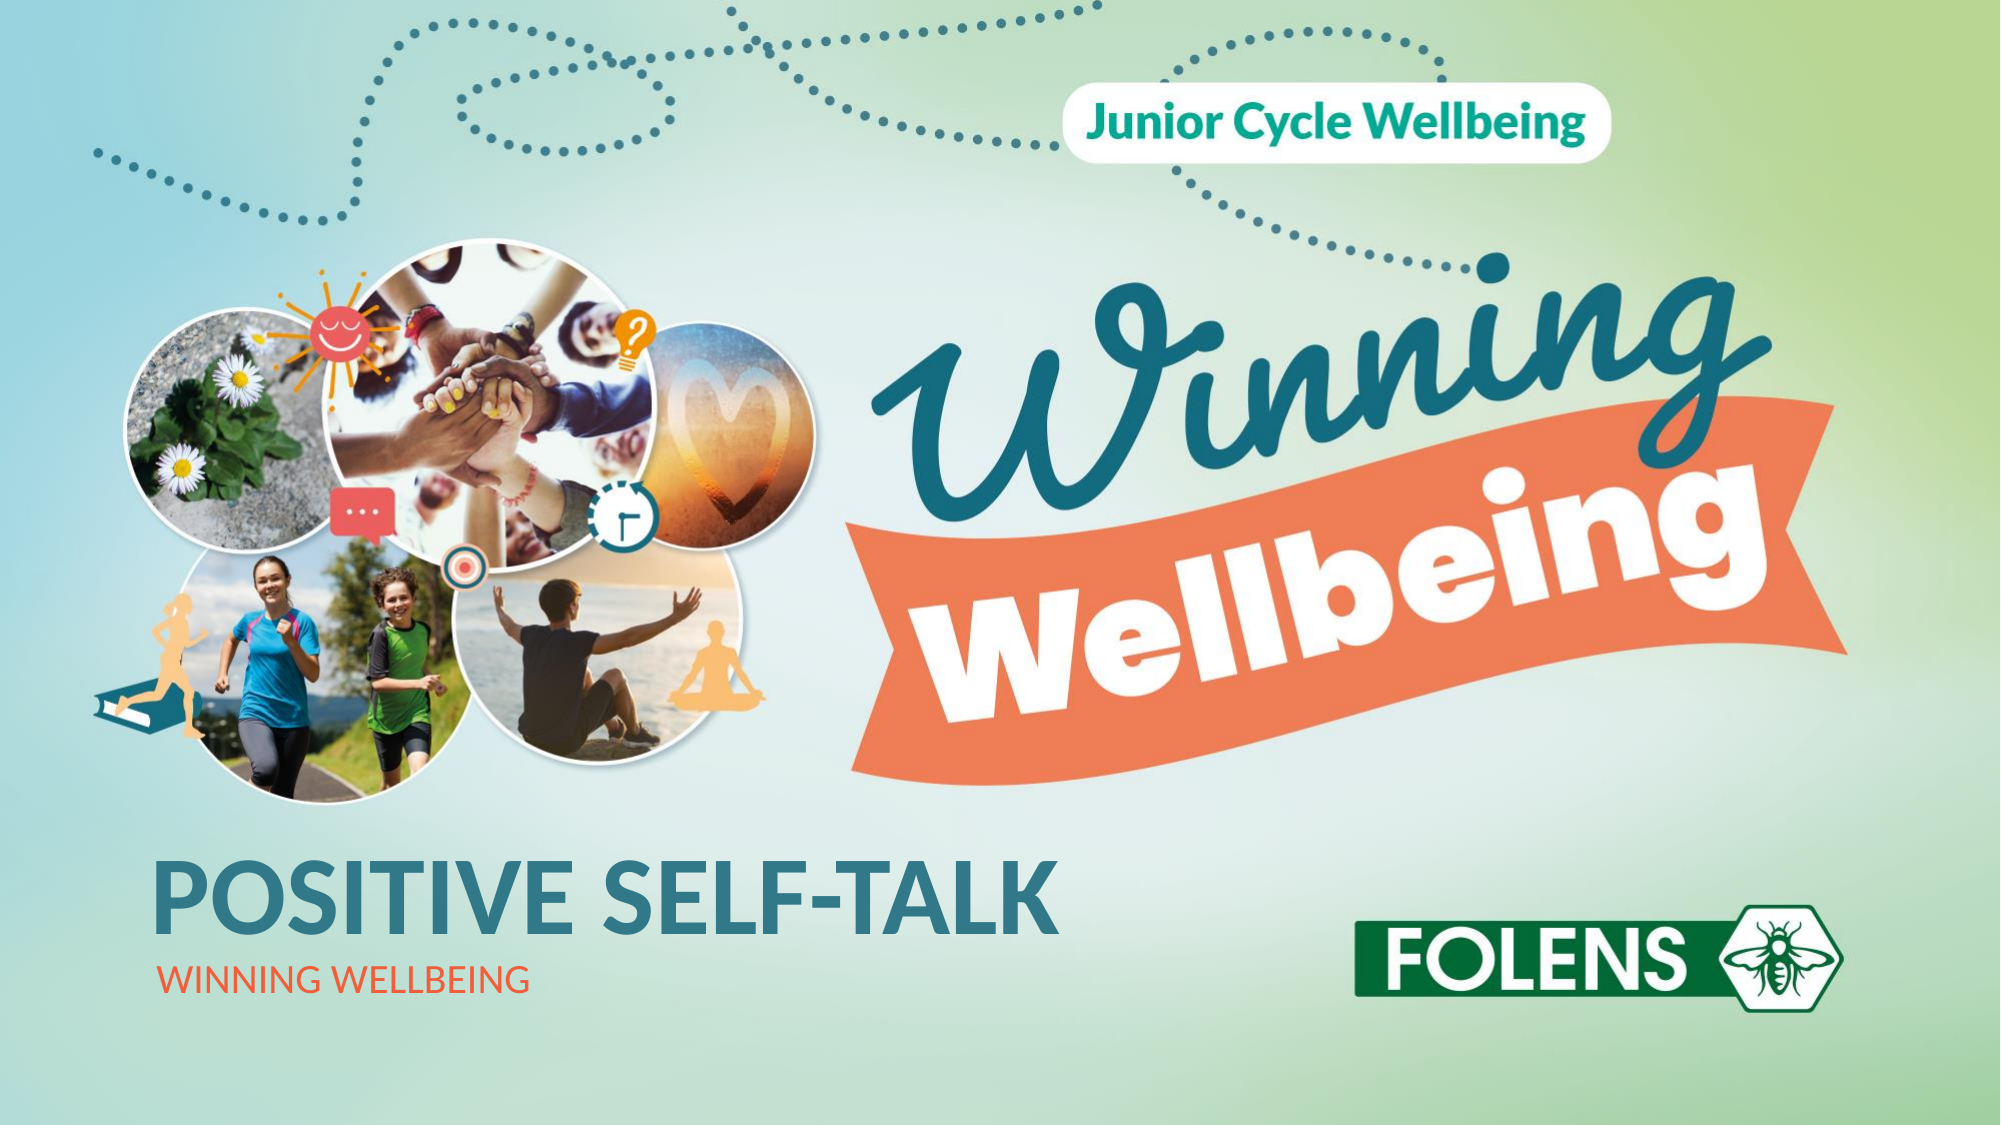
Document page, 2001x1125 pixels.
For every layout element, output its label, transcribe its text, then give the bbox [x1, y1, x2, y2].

subtitle WINNING WELLBEING [141, 950, 775, 1032]
title Positive Self-talk [135, 845, 1112, 967]
picture [0, 0, 2001, 1125]
